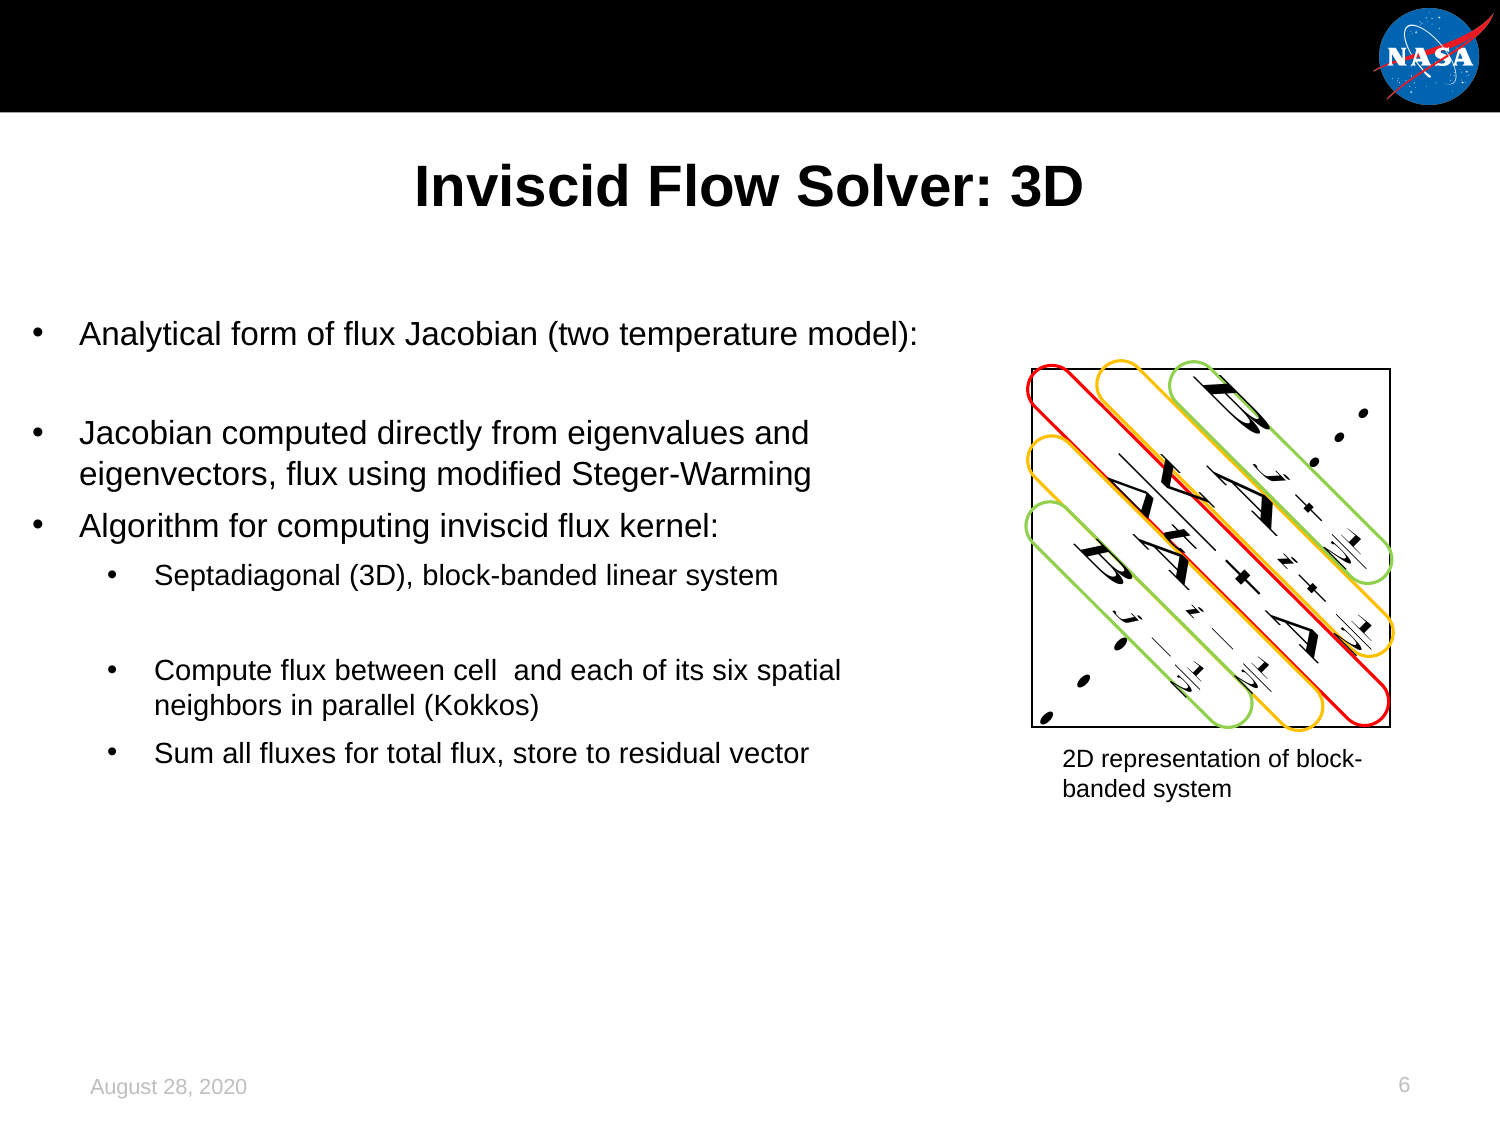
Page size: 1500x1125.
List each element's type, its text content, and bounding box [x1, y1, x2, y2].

text_box [1026, 434, 1324, 732]
text_box [1213, 368, 1391, 547]
text_box Inviscid Flow Solver: 3D [112, 117, 1388, 259]
picture [1425, 8, 1494, 105]
text_box [1095, 359, 1395, 658]
title [75, 7, 1425, 113]
text_box [1168, 360, 1393, 585]
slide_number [75, 1072, 338, 1099]
text_box 2D representation of block-banded system [1047, 735, 1386, 811]
text_box [1024, 500, 1254, 729]
text_box [1031, 544, 1219, 728]
text_box [1026, 364, 1390, 727]
text_box [1067, 368, 1131, 432]
text_box [1141, 368, 1175, 398]
text_box [1357, 571, 1391, 618]
slide_number 6 [1275, 1071, 1426, 1097]
text_box [1237, 698, 1284, 728]
text_box [1314, 647, 1391, 728]
text_box [1031, 476, 1056, 508]
text_box [1031, 405, 1061, 444]
